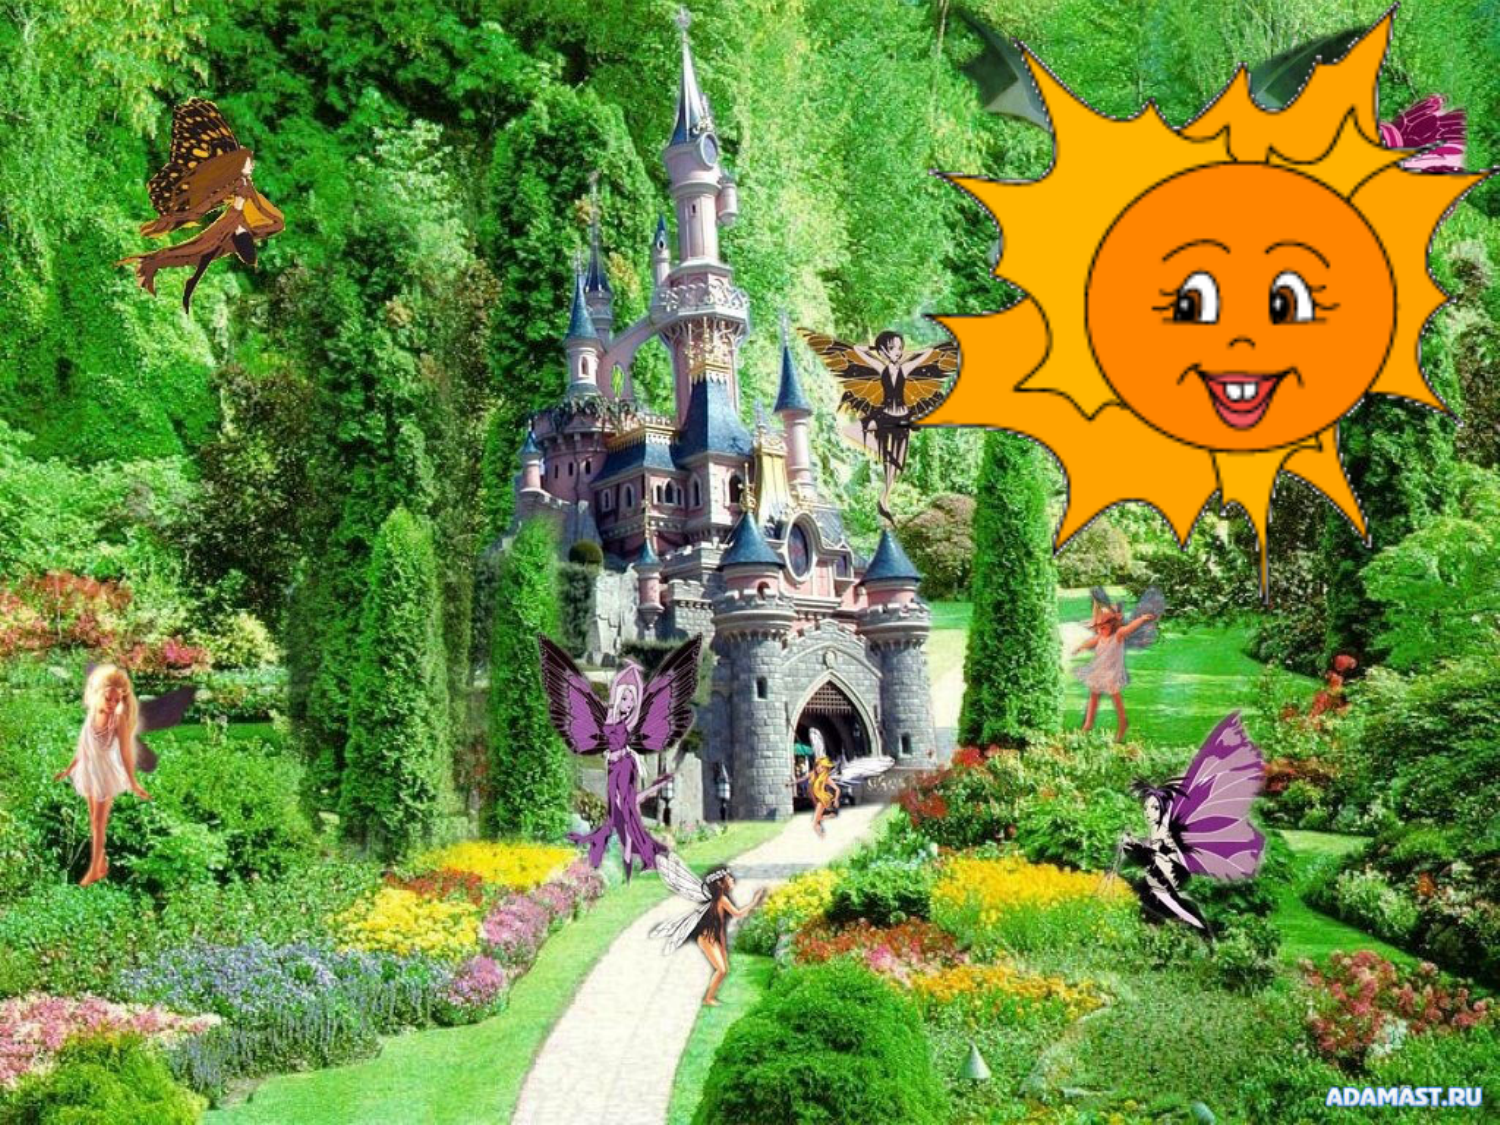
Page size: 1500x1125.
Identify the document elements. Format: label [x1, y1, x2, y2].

picture [880, 0, 1500, 610]
list [0, 0, 1500, 1125]
